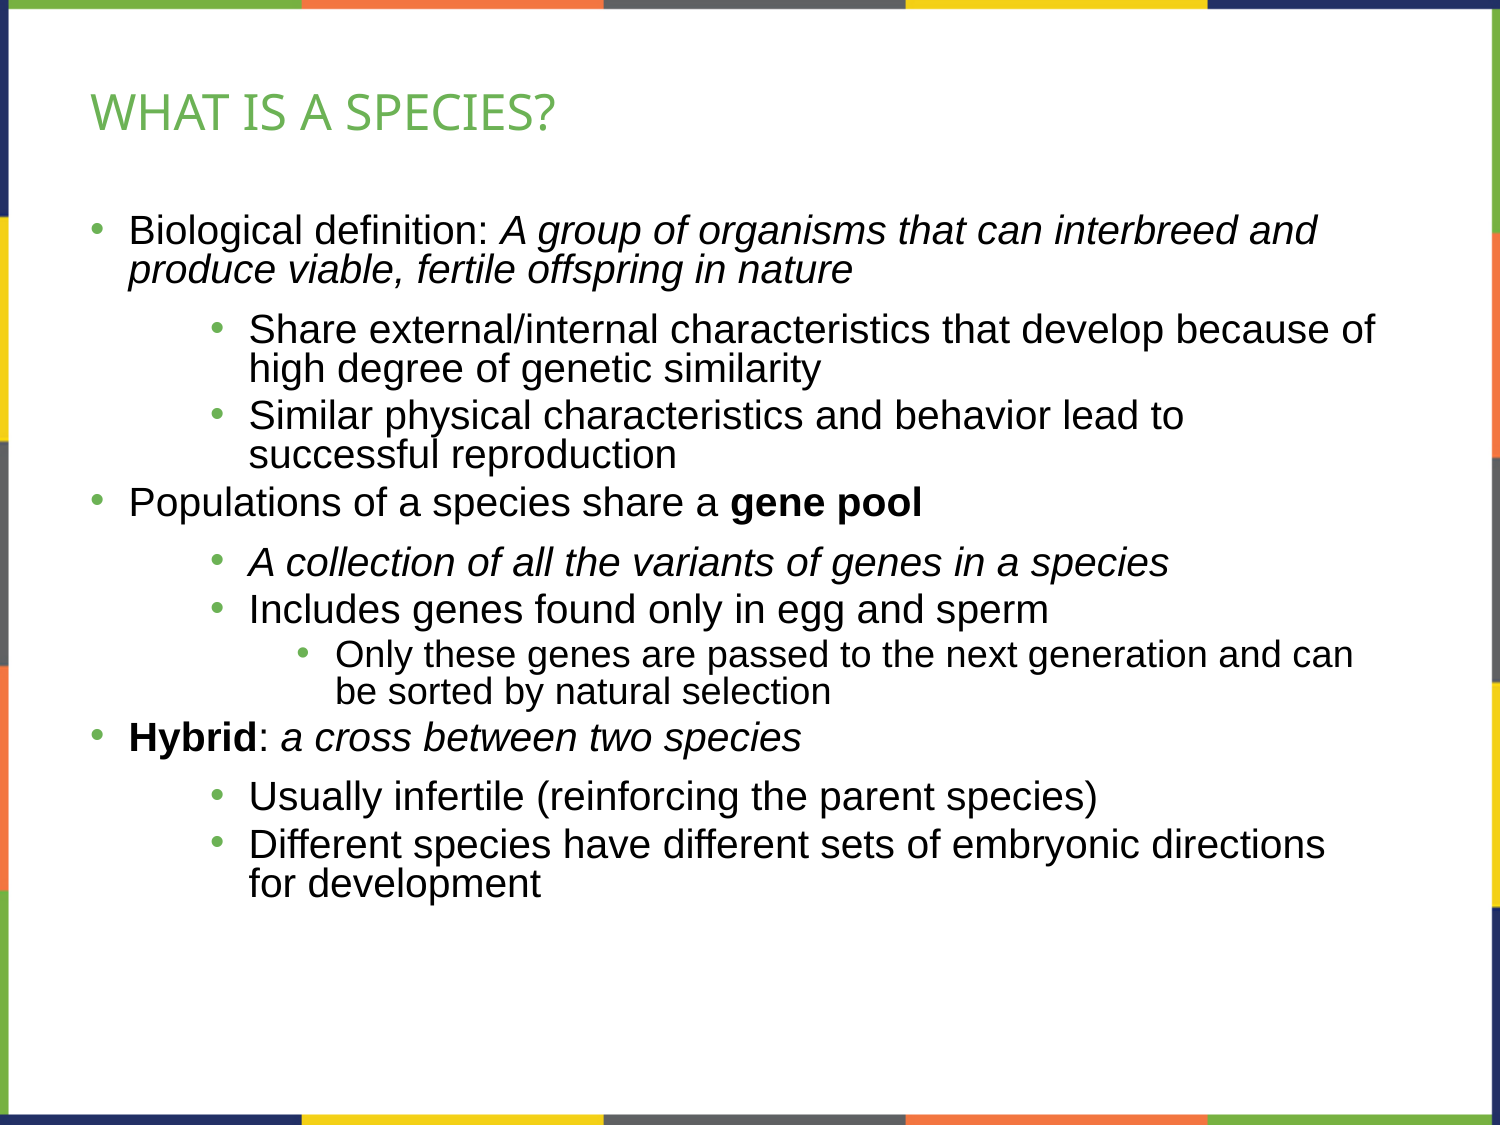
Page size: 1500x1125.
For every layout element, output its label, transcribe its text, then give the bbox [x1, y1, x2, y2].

list Biological definition: A group of organisms that can interbreed and produce viable, fertile offspring in nature Share external/internal characteristics that develop because of high degree of genetic similarity Similar physical characteristics and behavior lead to successful reproduction Populations of a species share a gene pool A collection of all the variants of genes in a species Includes genes found only in egg and sperm Only these genes are passed to the next generation and can be sorted by natural selection Hybrid: a cross between two species Usually infertile (reinforcing the parent species) Different species have different sets of embryonic directions for development [75, 205, 1398, 986]
picture [0, 0, 1500, 1125]
title WHAT IS A SPECIES? [75, 39, 1398, 148]
